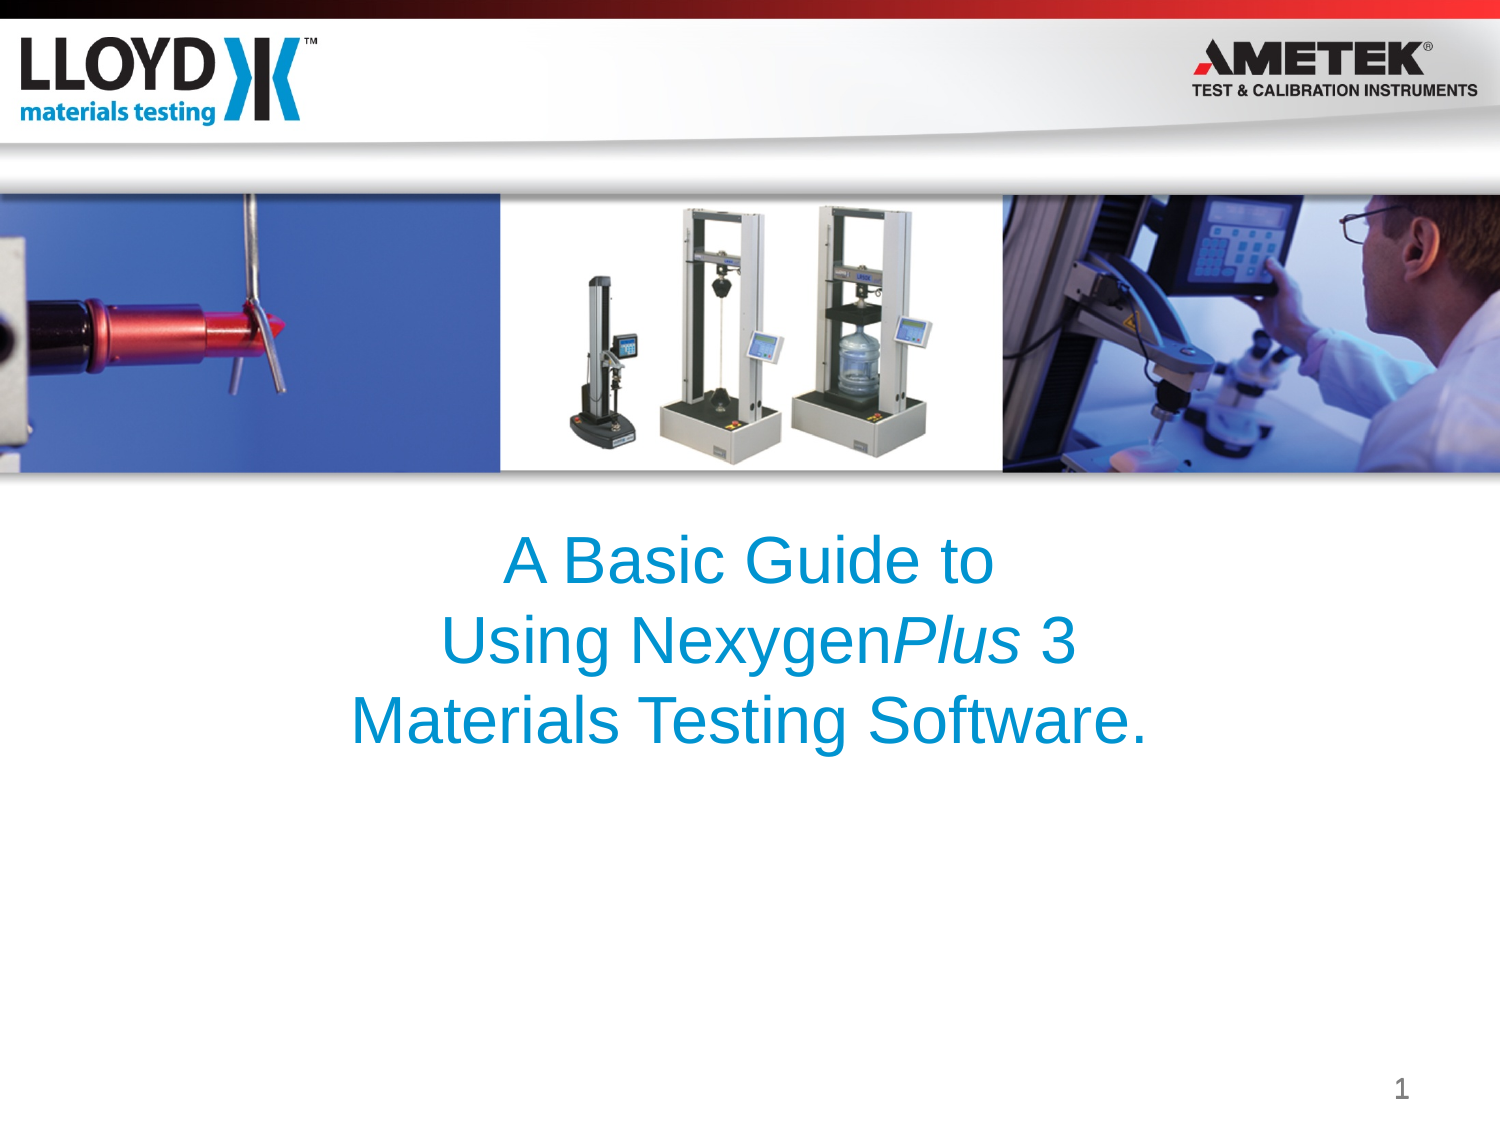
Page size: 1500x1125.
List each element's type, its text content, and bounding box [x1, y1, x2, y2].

slide_number 1 [1074, 1062, 1426, 1125]
title A Basic Guide to Using NexygenPlus 3 Materials Testing Software. [112, 497, 1388, 800]
picture [0, 0, 1500, 488]
